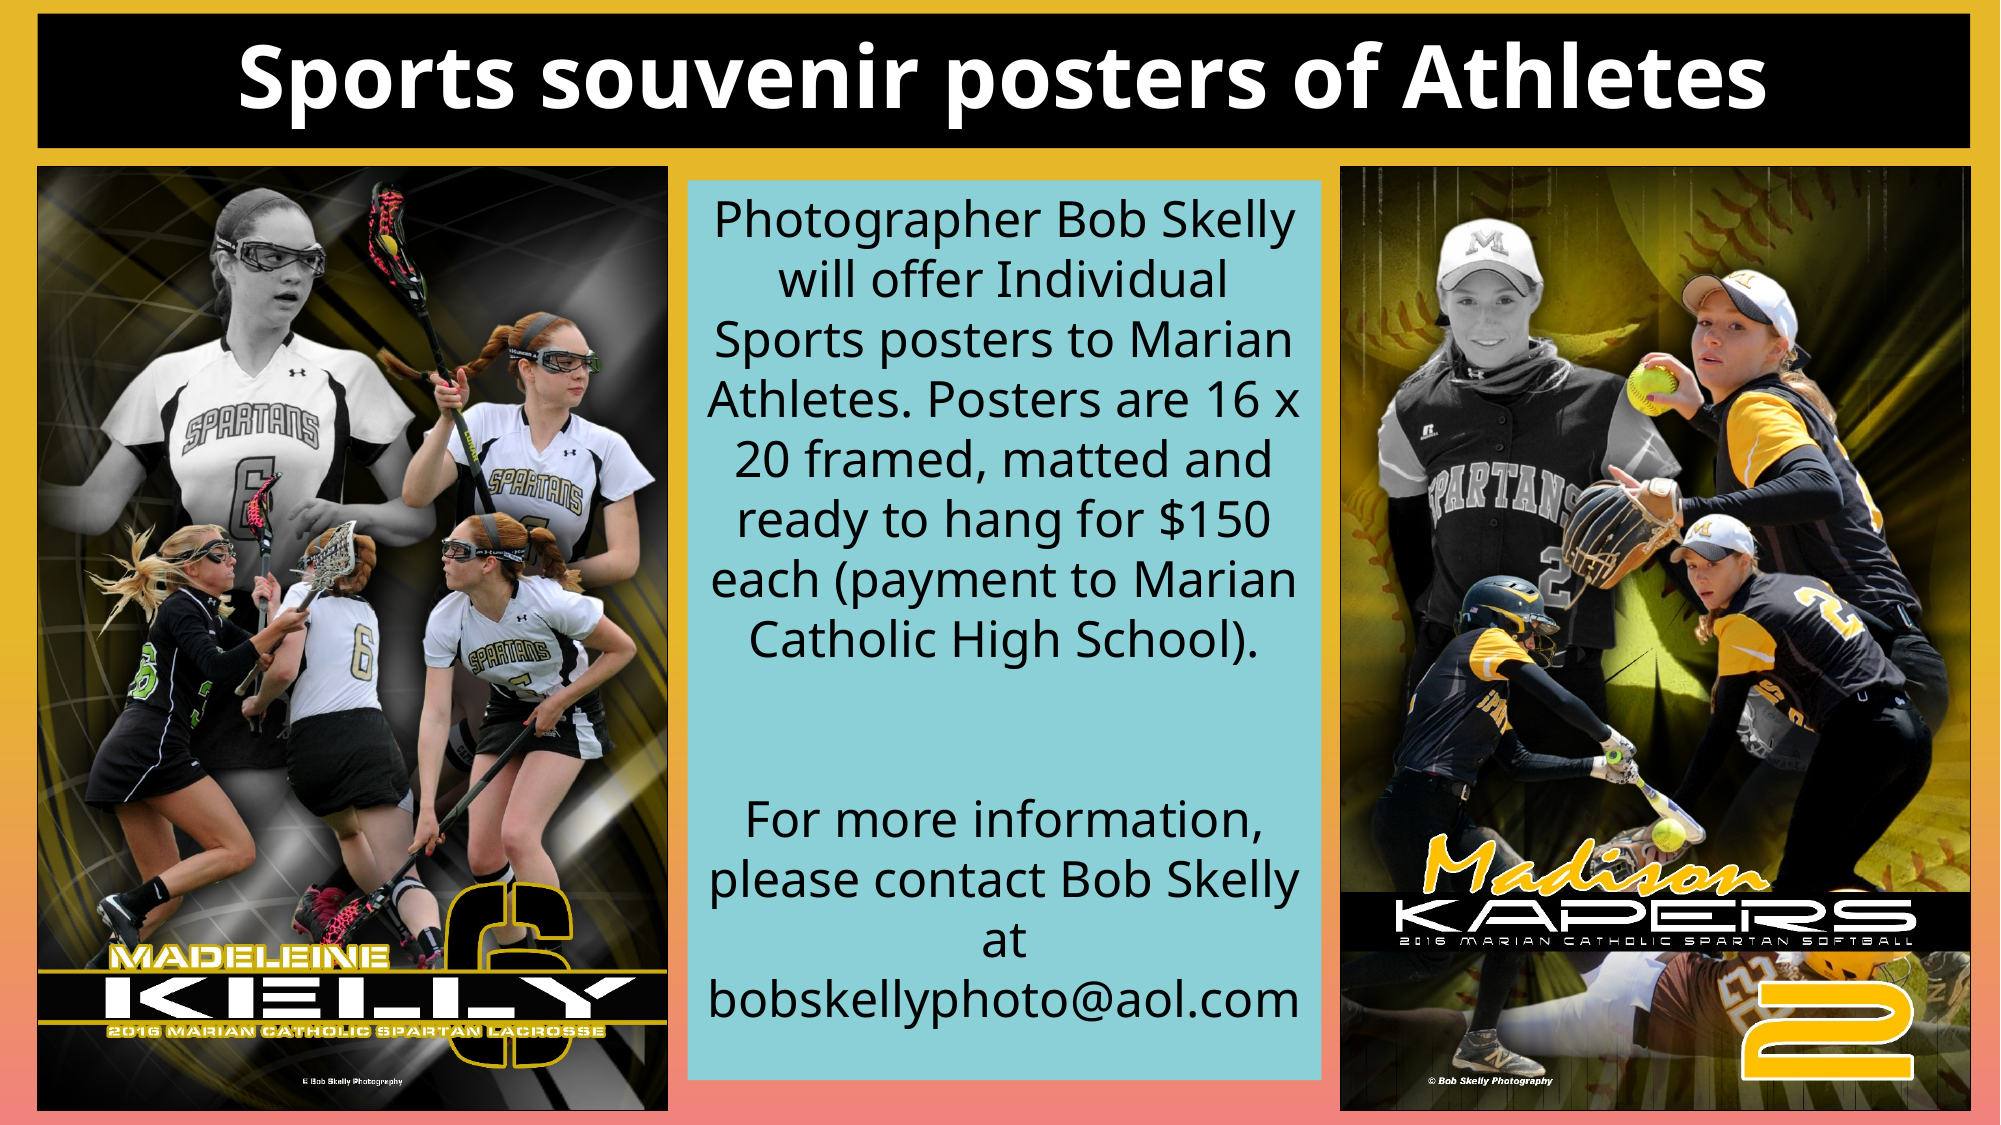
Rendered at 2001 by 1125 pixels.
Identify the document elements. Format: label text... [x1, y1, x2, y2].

picture [1340, 165, 1971, 1111]
text_box Photographer Bob Skelly will offer Individual Sports posters to Marian Athletes. Posters are 16 x 20 framed, matted and ready to hang for $150 each (payment to Marian Catholic High School). For more information, please contact Bob Skelly at bobskellyphoto@aol.com [687, 180, 1322, 1081]
picture [37, 165, 668, 1111]
title Sports souvenir posters of Athletes [37, 13, 1971, 149]
